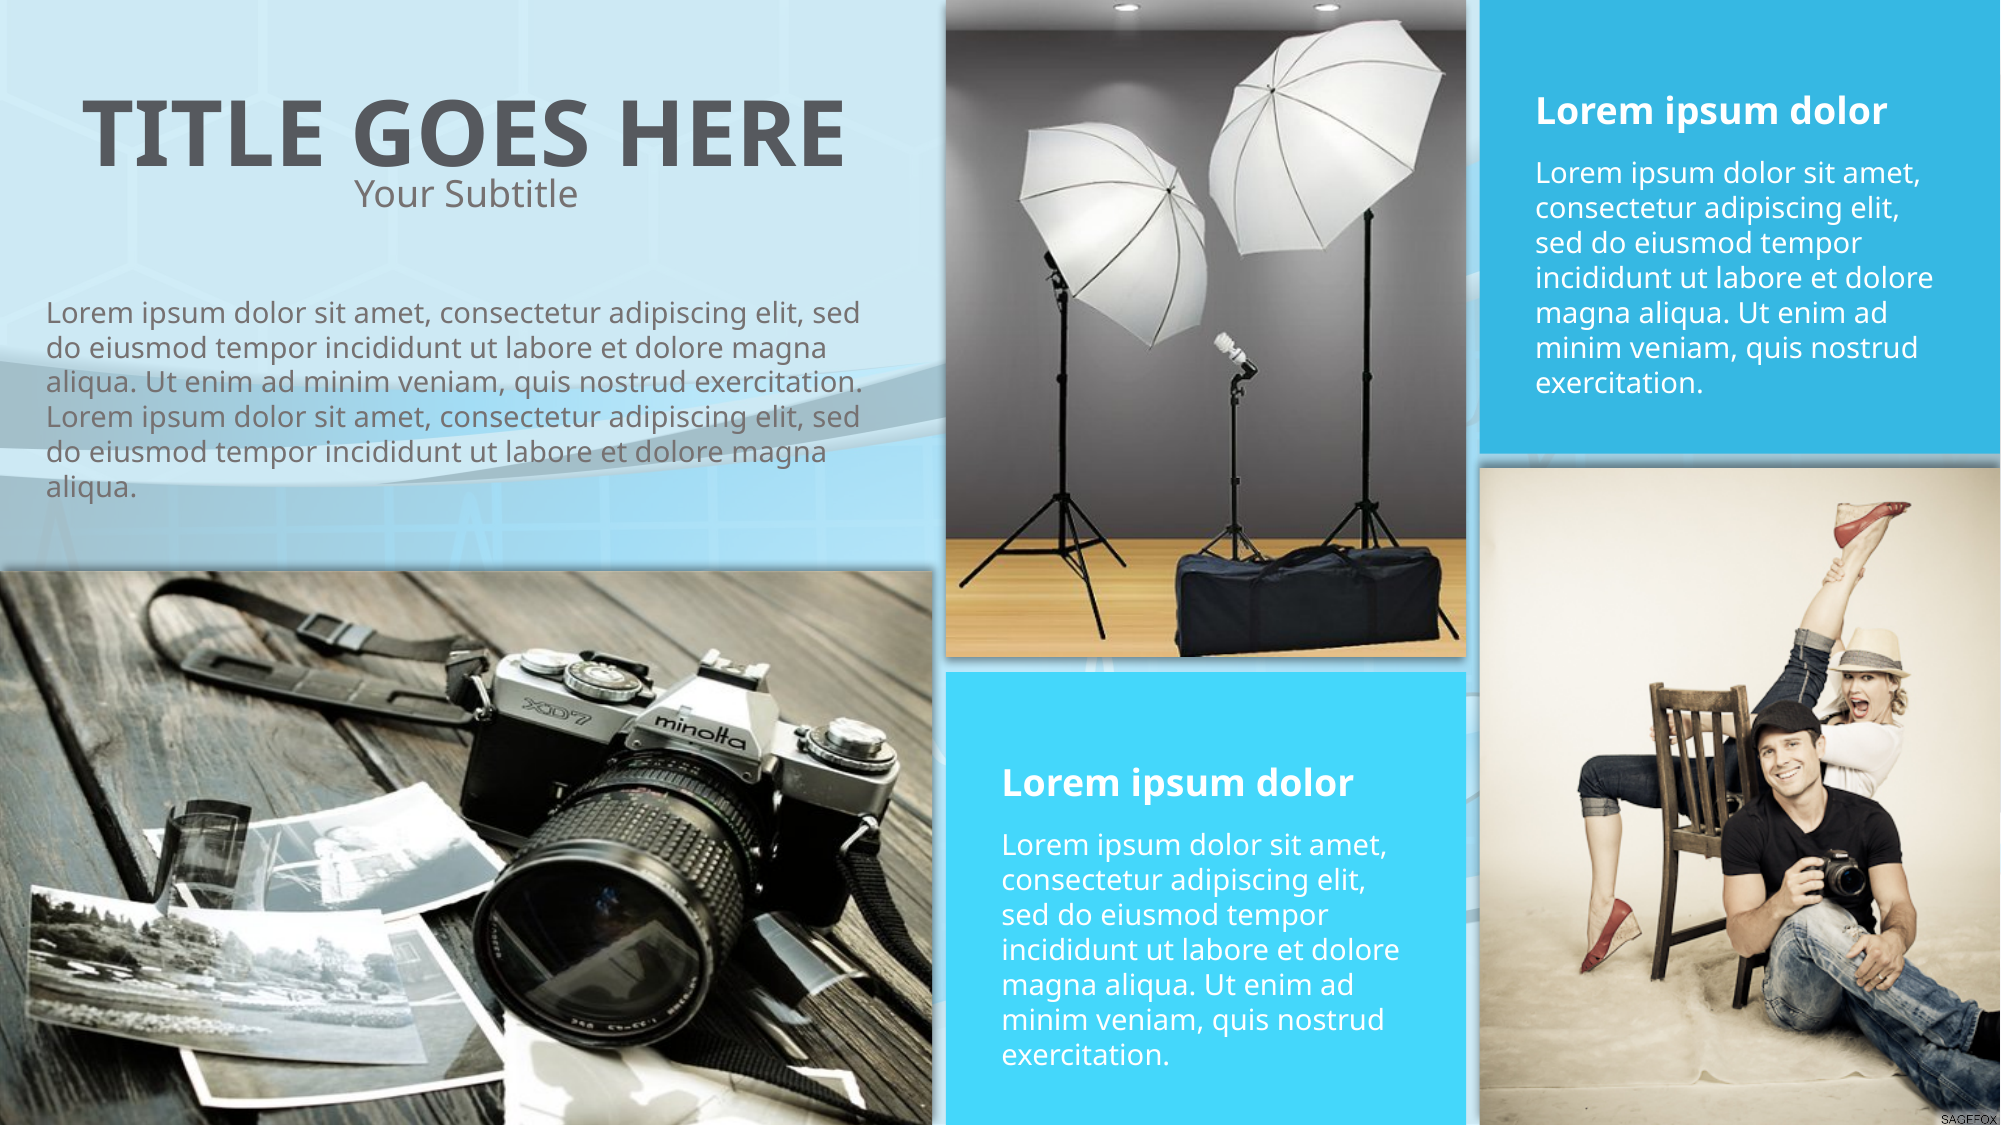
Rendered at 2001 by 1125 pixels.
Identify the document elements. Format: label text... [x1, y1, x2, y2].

text_box [1479, 468, 2000, 1125]
text_box [945, 671, 1467, 1125]
text_box [1479, 0, 2000, 455]
text_box [0, 571, 933, 1125]
text_box [945, 0, 1467, 657]
text_box Lorem ipsum dolor sit amet, consectetur adipiscing elit, sed do eiusmod tempor incididunt ut labore et dolore magna aliqua. Ut enim ad minim veniam, quis nostrud exercitation. Lorem ipsum dolor sit amet, consectetur adipiscing elit, sed do eiusmod tempor incididunt ut labore et dolore magna aliqua. [31, 286, 918, 512]
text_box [986, 751, 1426, 1047]
picture [1938, 1114, 1999, 1125]
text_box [1520, 79, 1960, 375]
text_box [13, 66, 918, 224]
